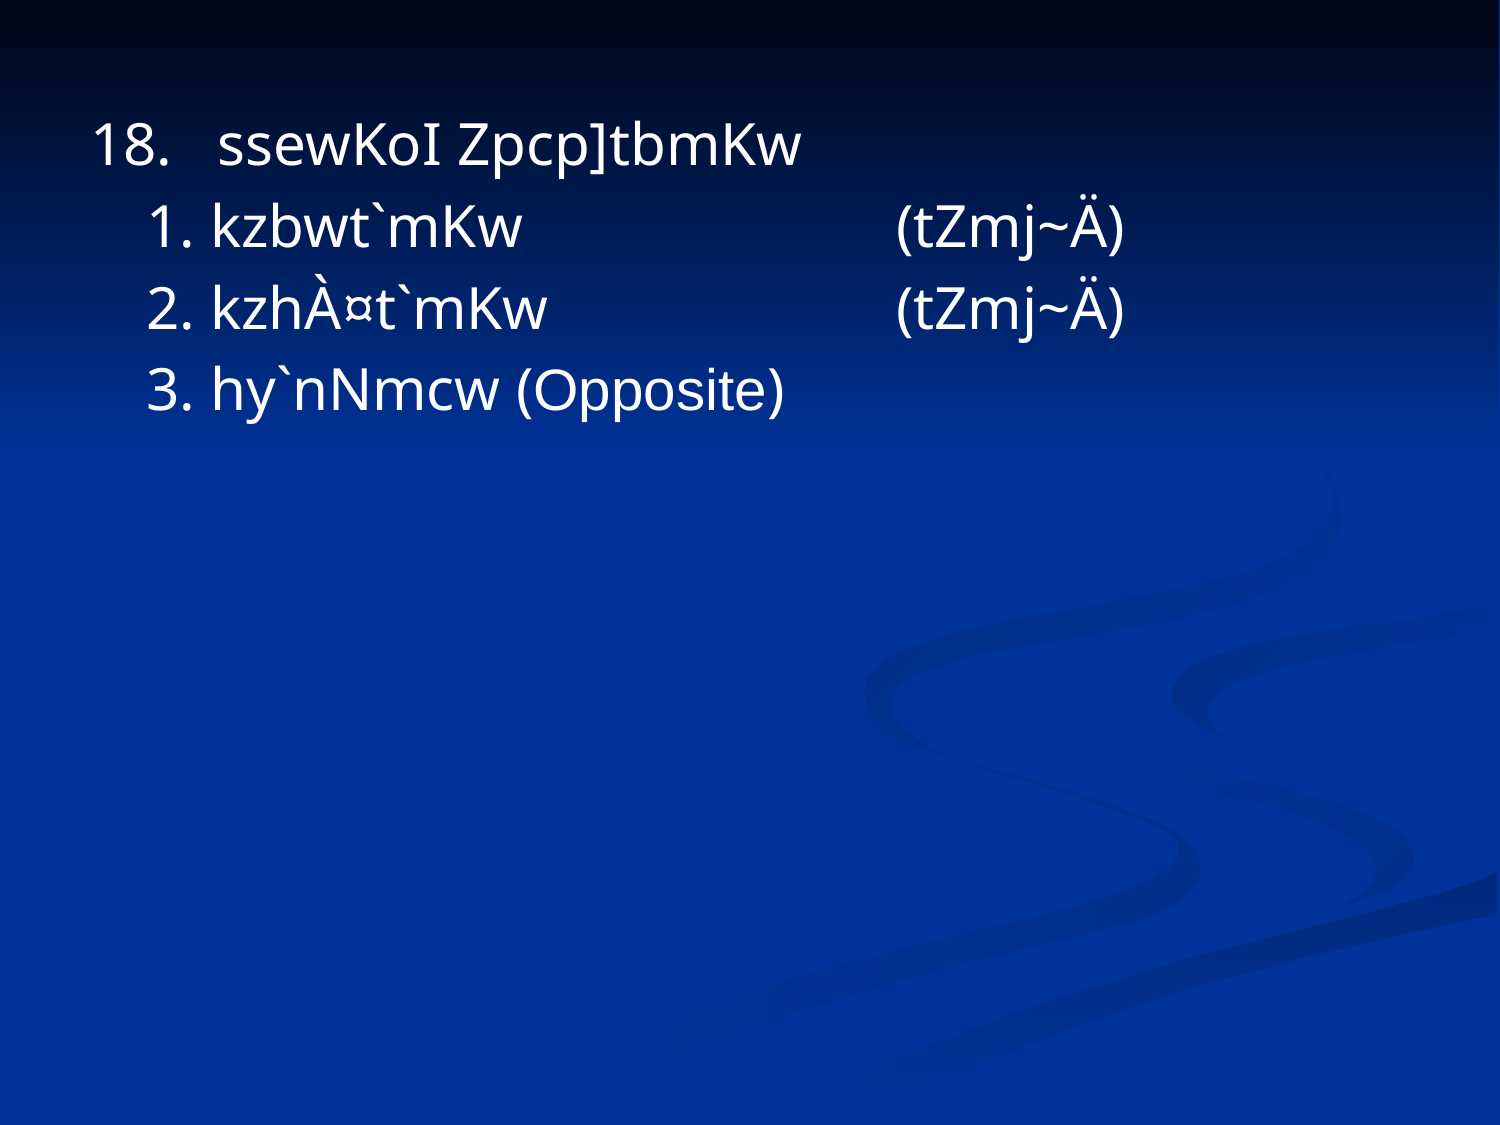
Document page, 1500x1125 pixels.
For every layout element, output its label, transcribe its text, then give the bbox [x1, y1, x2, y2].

list 18. ssewKoI Zpcp]tbmKw 1. kzbwt`mKw (tZmj~Ä) 2. kzhÀ¤t`mKw (tZmj~Ä) 3. hy`nNmcw (Opposite) [74, 99, 1426, 1006]
